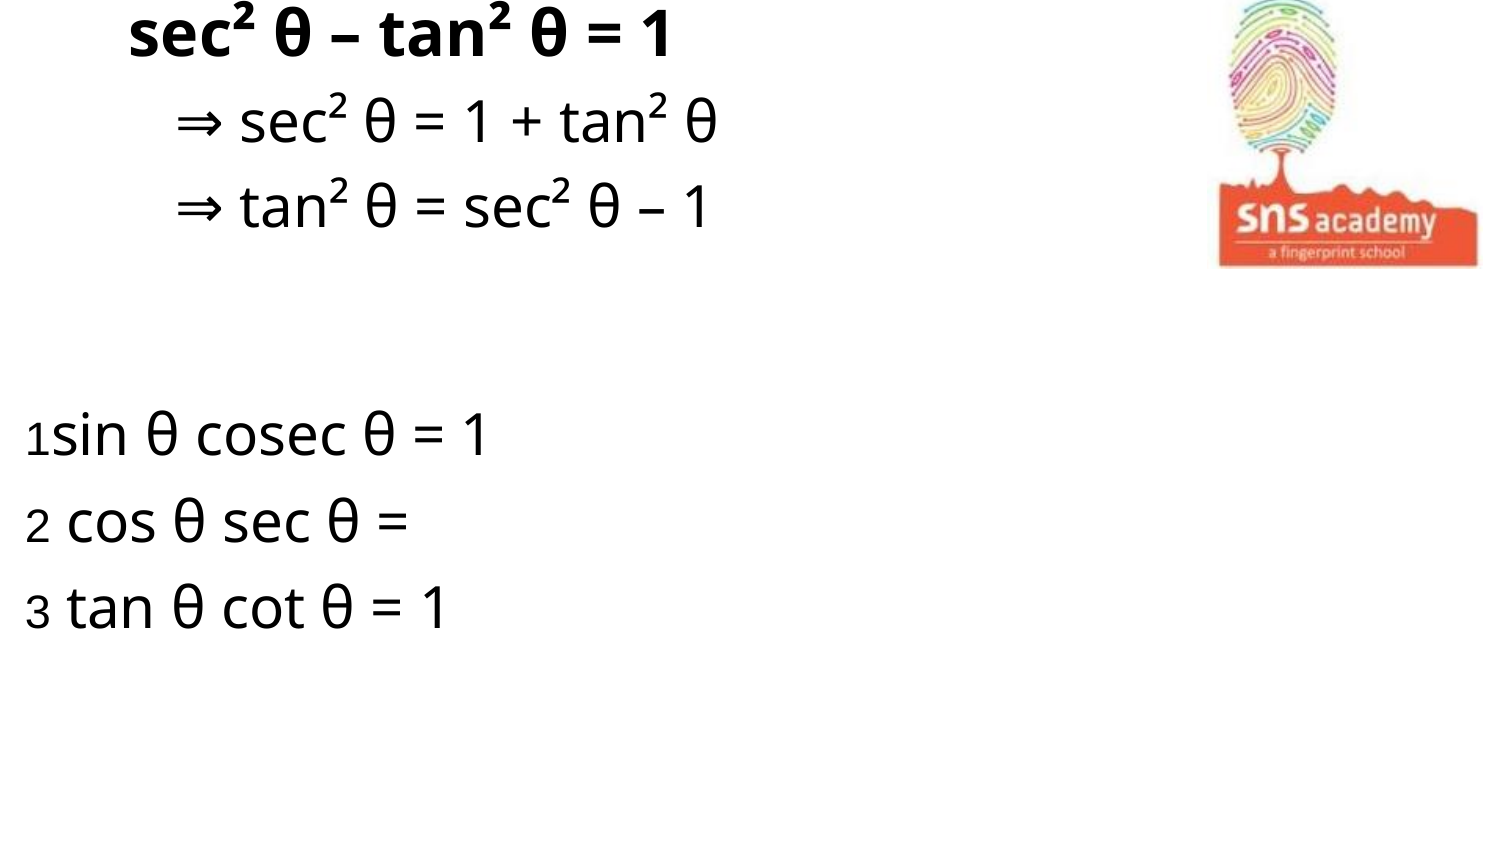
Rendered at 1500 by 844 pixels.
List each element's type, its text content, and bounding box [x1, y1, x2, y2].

picture [1207, 0, 1484, 270]
text_box sec² θ – tan² θ = 1 ⇒ sec² θ = 1 + tan² θ ⇒ tan² θ = sec² θ – 1 1sin θ cosec θ = 1 2 cos θ sec θ = 3 tan θ cot θ = 1 [9, 0, 1444, 793]
